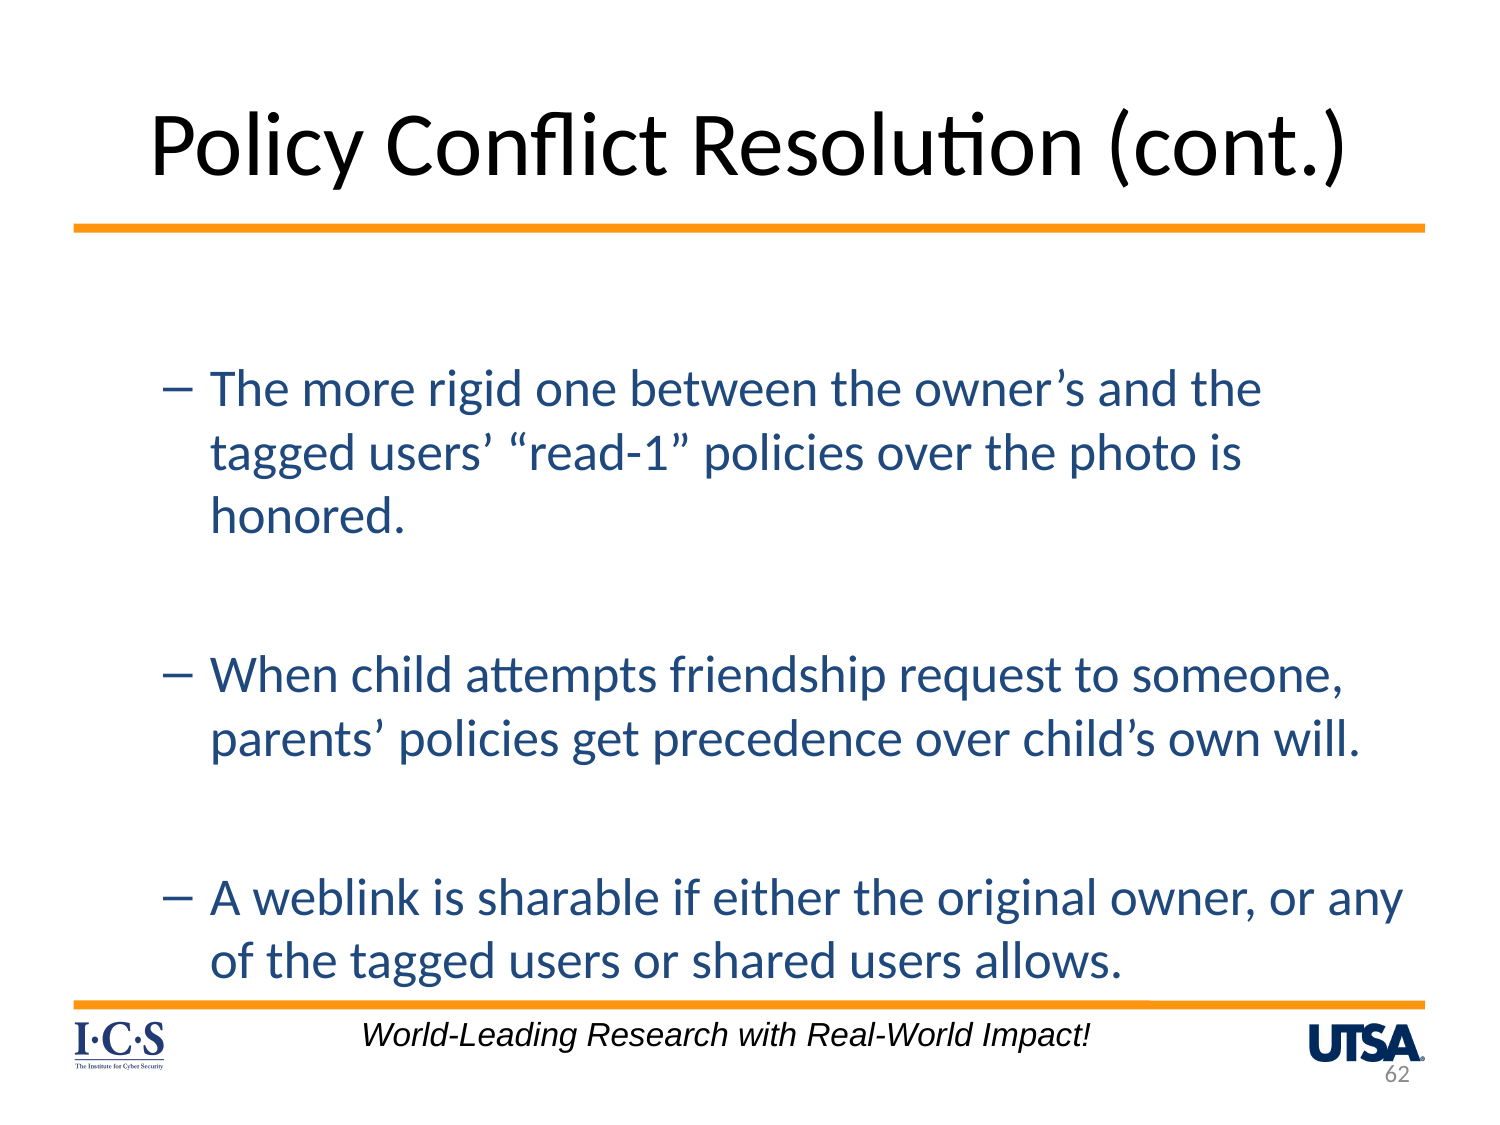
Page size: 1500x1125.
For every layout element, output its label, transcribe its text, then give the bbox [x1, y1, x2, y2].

title Policy Conflict Resolution (cont.) [75, 45, 1425, 233]
picture [1309, 1023, 1425, 1042]
slide_number 62 [1074, 1042, 1425, 1103]
picture [73, 1014, 165, 1071]
text_box World-Leading Research with Real-World Impact! [346, 1005, 1108, 1061]
